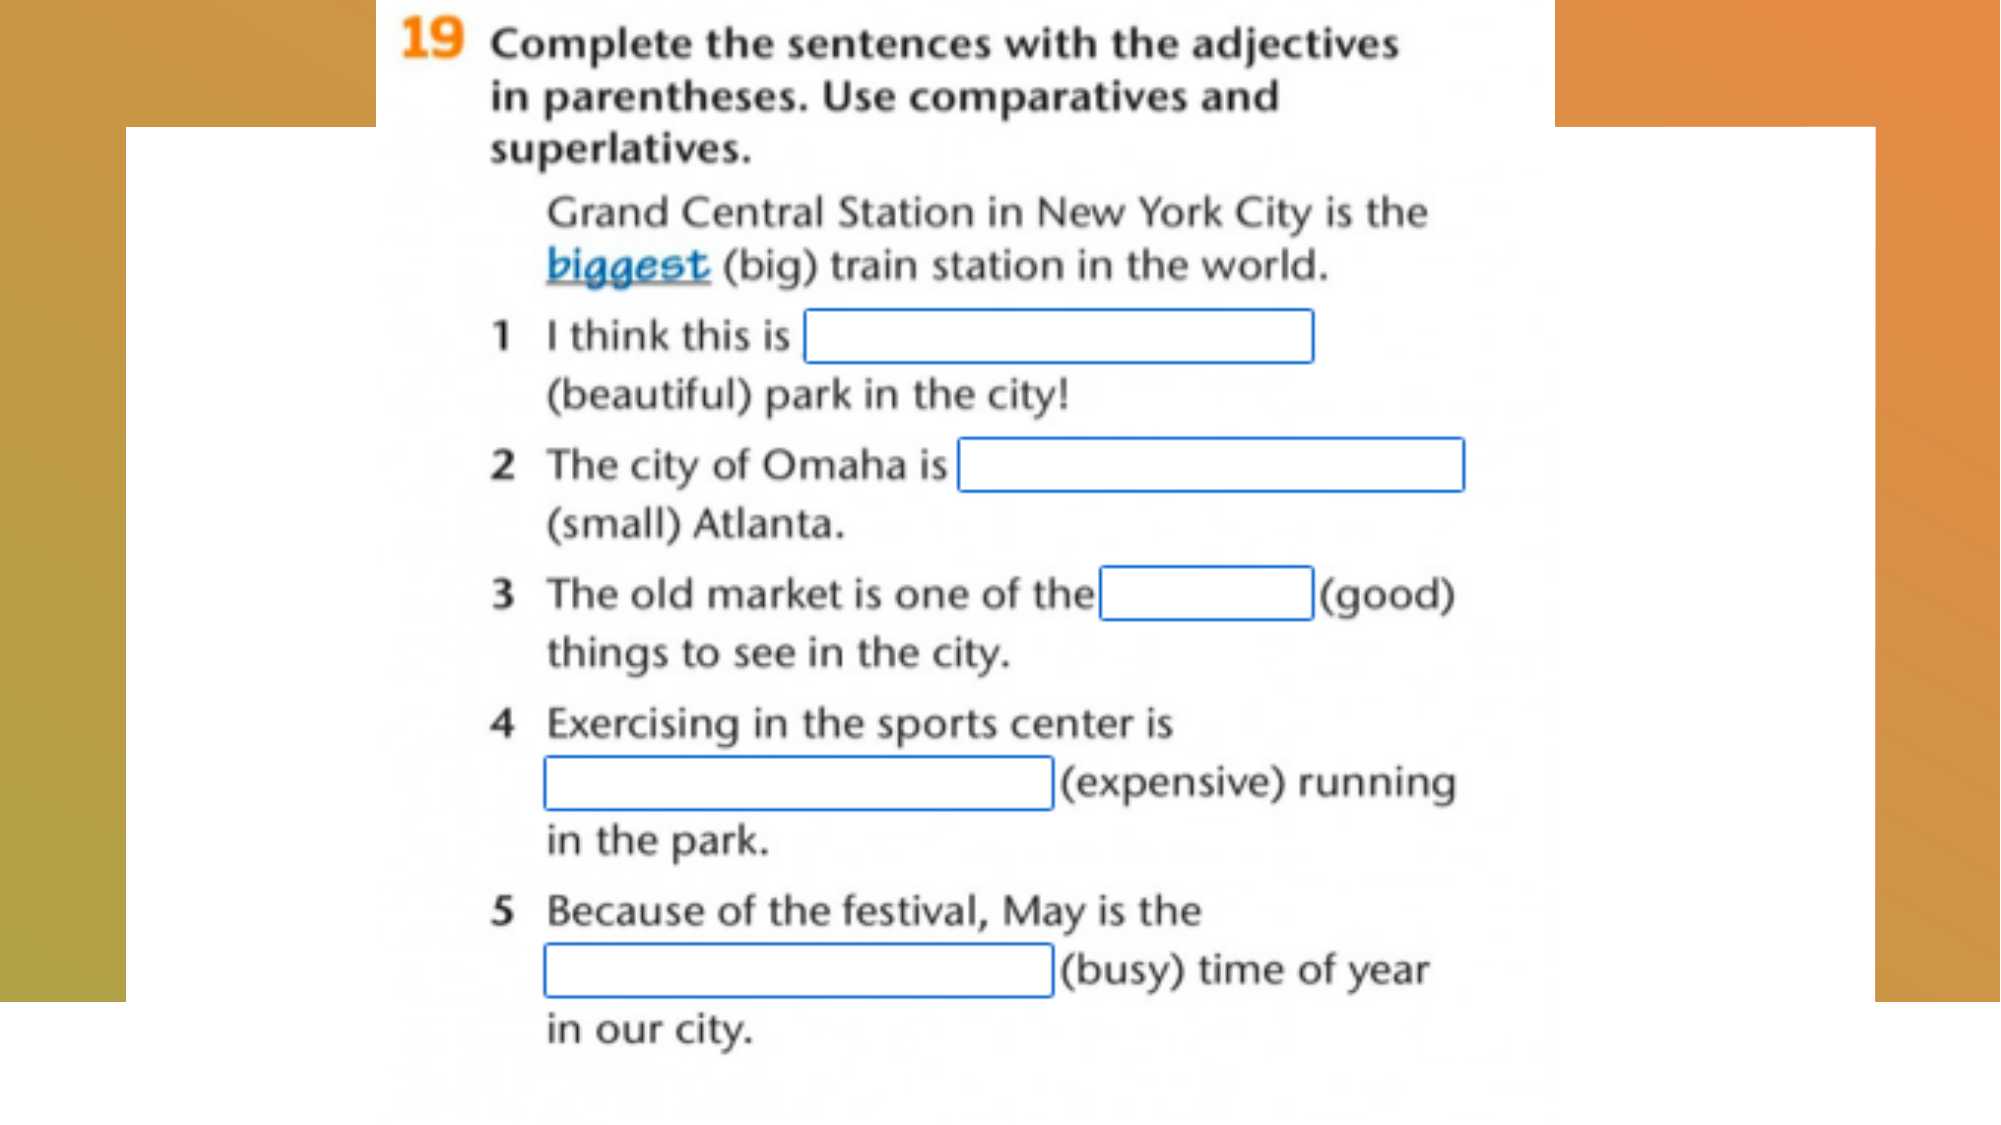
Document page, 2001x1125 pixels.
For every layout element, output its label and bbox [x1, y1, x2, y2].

list [376, 0, 1555, 1125]
